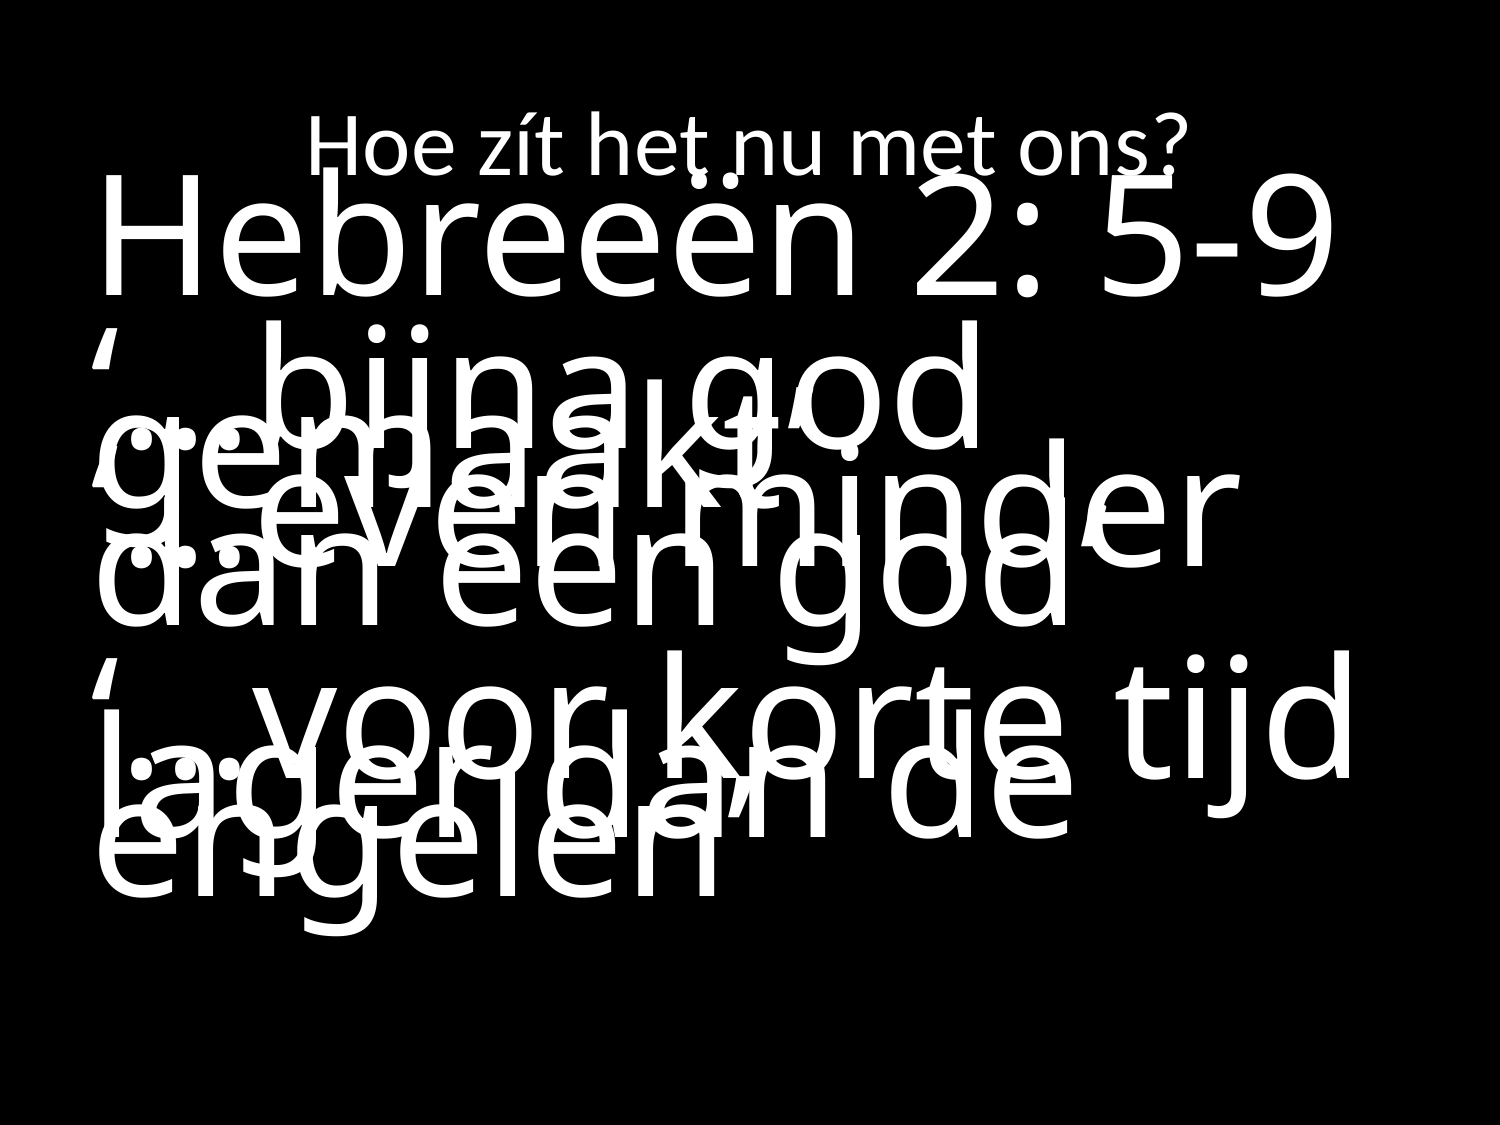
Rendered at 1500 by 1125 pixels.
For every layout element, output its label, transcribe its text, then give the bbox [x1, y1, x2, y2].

title Hoe zít het nu met ons? [75, 45, 1425, 233]
list Hebreeën 2: 5-9 ‘…bijna god gemaakt’ ‘…even minder dan een god’ ‘…voor korte tijd lager dan de engelen’ [75, 262, 1425, 1005]
